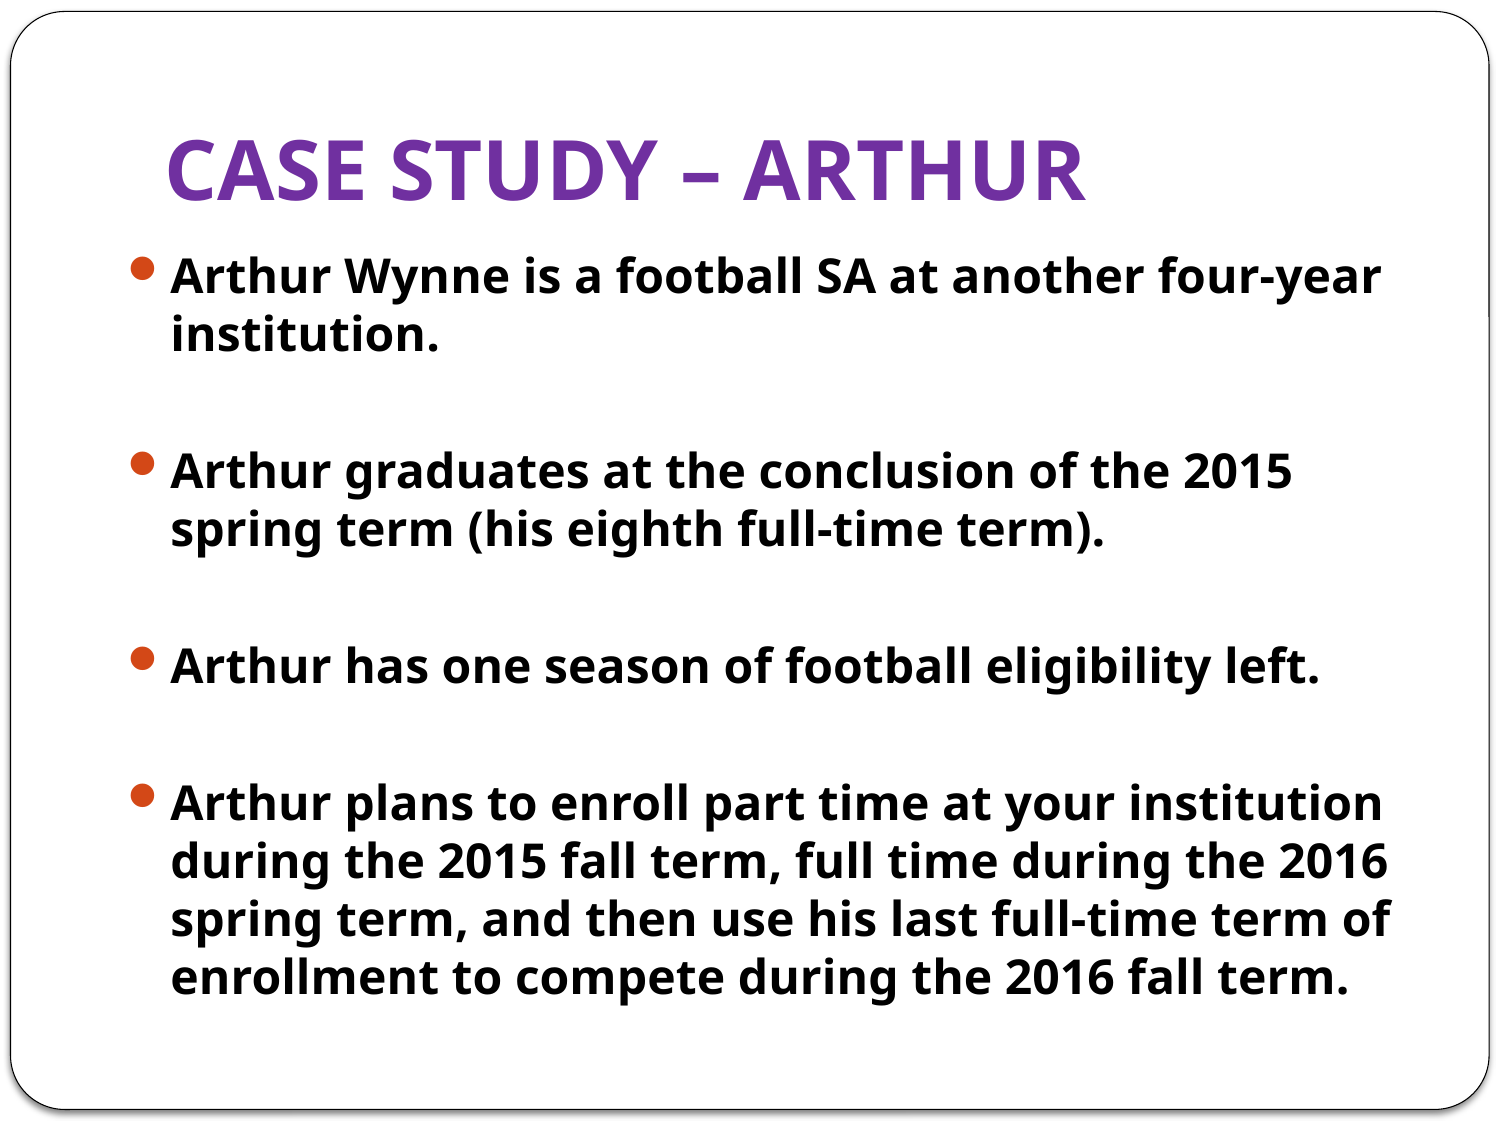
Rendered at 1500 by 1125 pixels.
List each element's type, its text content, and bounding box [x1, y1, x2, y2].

title CASE STUDY – ARTHUR [150, 45, 1425, 233]
list Arthur Wynne is a football SA at another four-year institution. Arthur graduates at the conclusion of the 2015 spring term (his eighth full-time term). Arthur has one season of football eligibility left. Arthur plans to enroll part time at your institution during the 2015 fall term, full time during the 2016 spring term, and then use his last full-time term of enrollment to compete during the 2016 fall term. [112, 237, 1438, 1025]
